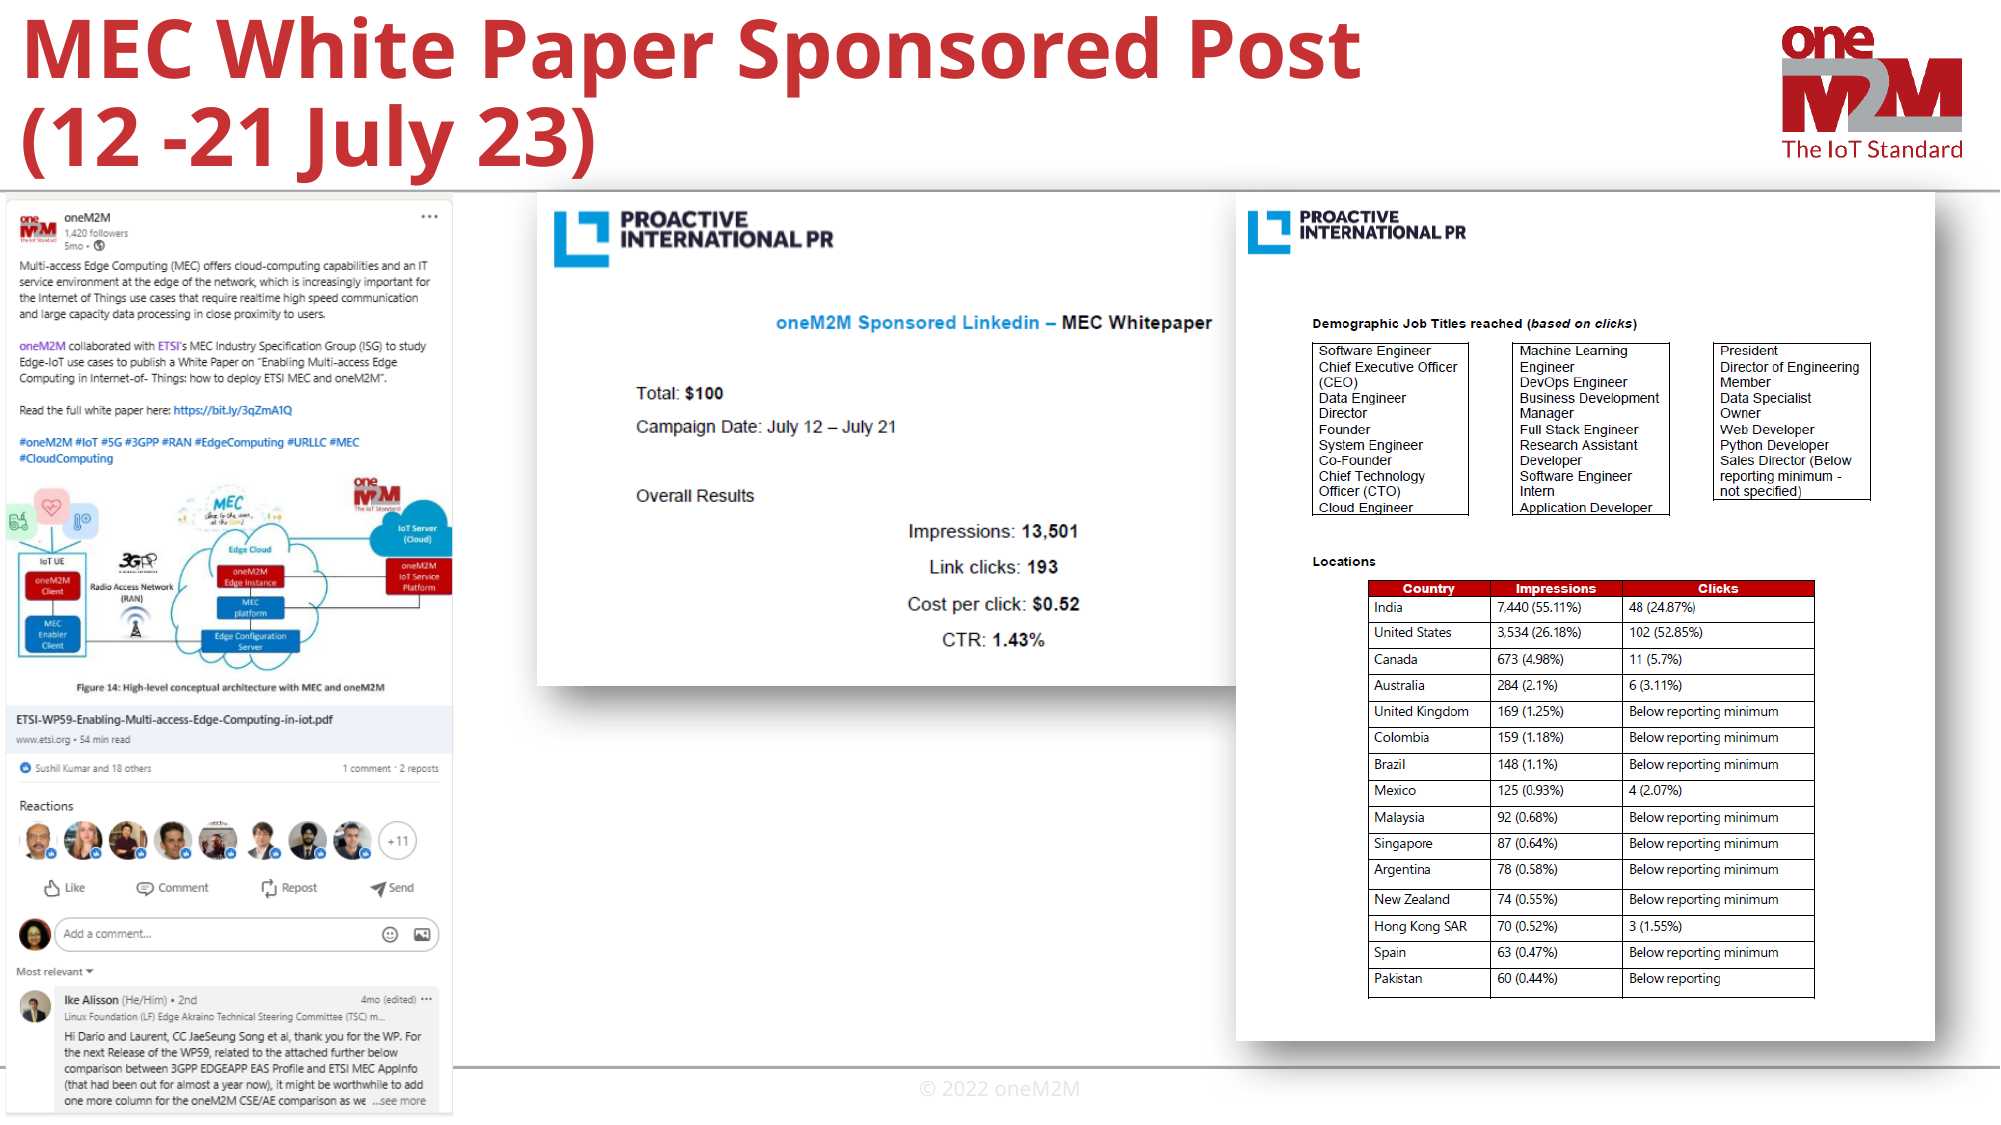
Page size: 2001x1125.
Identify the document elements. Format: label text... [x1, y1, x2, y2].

footer © 2022 oneM2M [662, 1042, 1338, 1103]
picture [524, 192, 1935, 1041]
picture [1772, 17, 1971, 166]
picture [5, 192, 454, 1117]
title MEC White Paper Sponsored Post (12 -21 July 23) [5, 0, 1586, 193]
